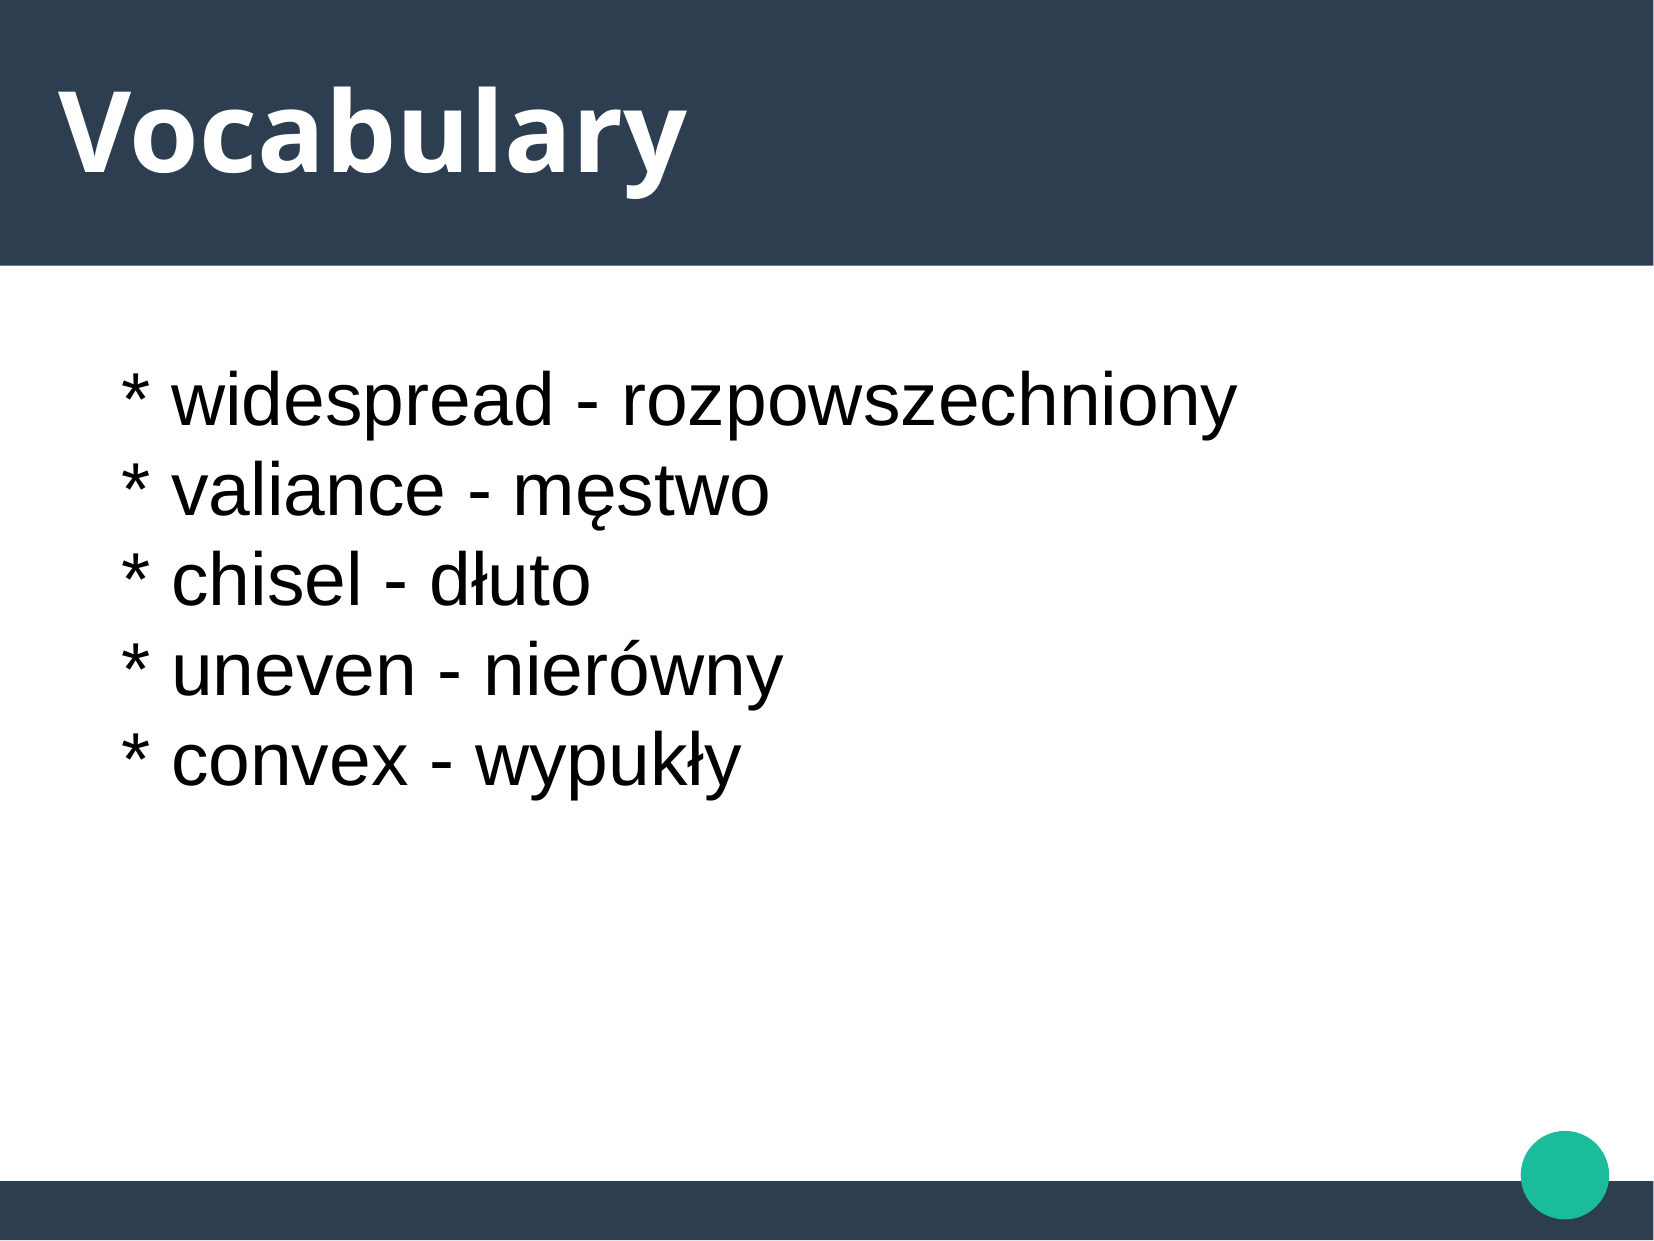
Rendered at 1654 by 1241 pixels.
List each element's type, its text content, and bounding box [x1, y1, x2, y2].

text_box Vocabulary [59, 49, 1595, 207]
text_box * widespread - rozpowszechniony * valiance - męstwo * chisel - dłuto * uneven - nierówny * convex - wypukły [106, 342, 1382, 957]
